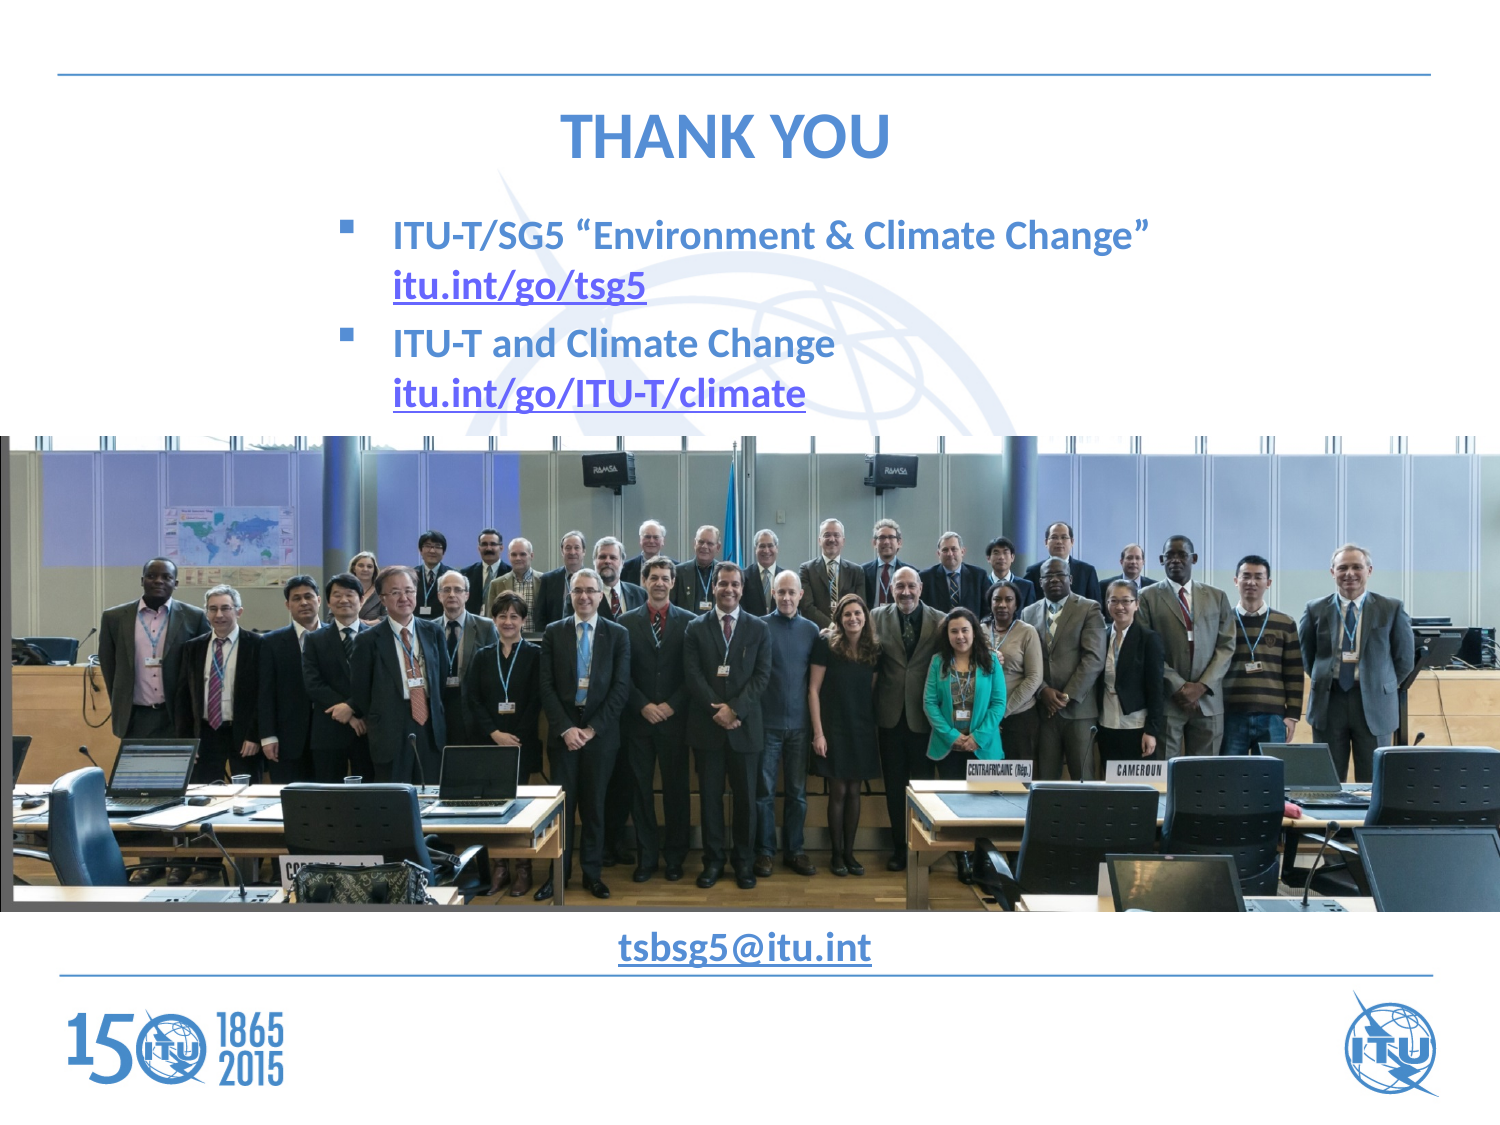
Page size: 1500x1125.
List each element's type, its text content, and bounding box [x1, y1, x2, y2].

text_box ITU-T/SG5 “Environment & Climate Change” itu.int/go/tsg5 ITU-T and Climate Change itu.int/go/ITU-T/climate [321, 200, 1317, 434]
text_box tsbsg5@itu.int [112, 921, 1388, 977]
picture [0, 0, 1500, 1125]
title THANK YOU [88, 83, 1364, 180]
